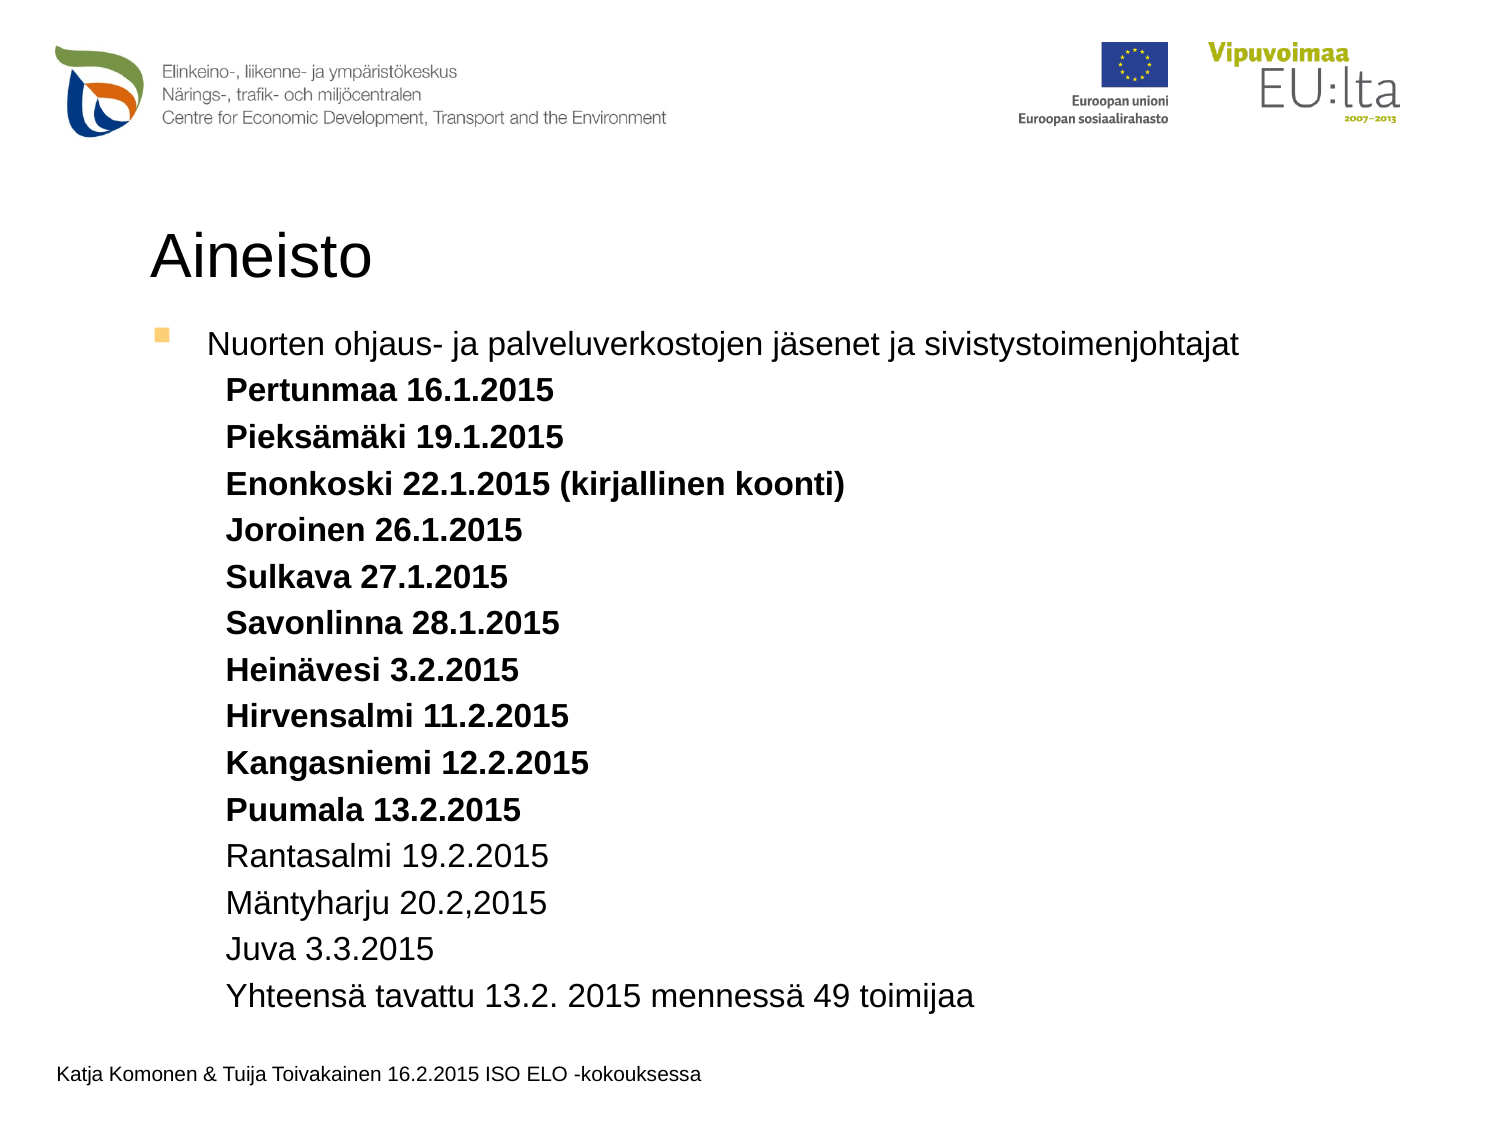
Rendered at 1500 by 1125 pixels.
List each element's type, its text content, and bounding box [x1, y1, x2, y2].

picture [1019, 42, 1168, 126]
title Aineisto [135, 208, 1412, 314]
footer Katja Komonen & Tuija Toivakainen 16.2.2015 ISO ELO -kokouksessa [41, 1042, 1085, 1103]
picture [1208, 42, 1400, 123]
list Nuorten ohjaus- ja palveluverkostojen jäsenet ja sivistystoimenjohtajat Pertunmaa 16.1.2015 Pieksämäki 19.1.2015 Enonkoski 22.1.2015 (kirjallinen koonti) Joroinen 26.1.2015 Sulkava 27.1.2015 Savonlinna 28.1.2015 Heinävesi 3.2.2015 Hirvensalmi 11.2.2015 Kangasniemi 12.2.2015 Puumala 13.2.2015 Rantasalmi 19.2.2015 Mäntyharju 20.2,2015 Juva 3.3.2015 Yhteensä tavattu 13.2. 2015 mennessä 49 toimijaa [135, 314, 1413, 988]
picture [29, 19, 695, 161]
